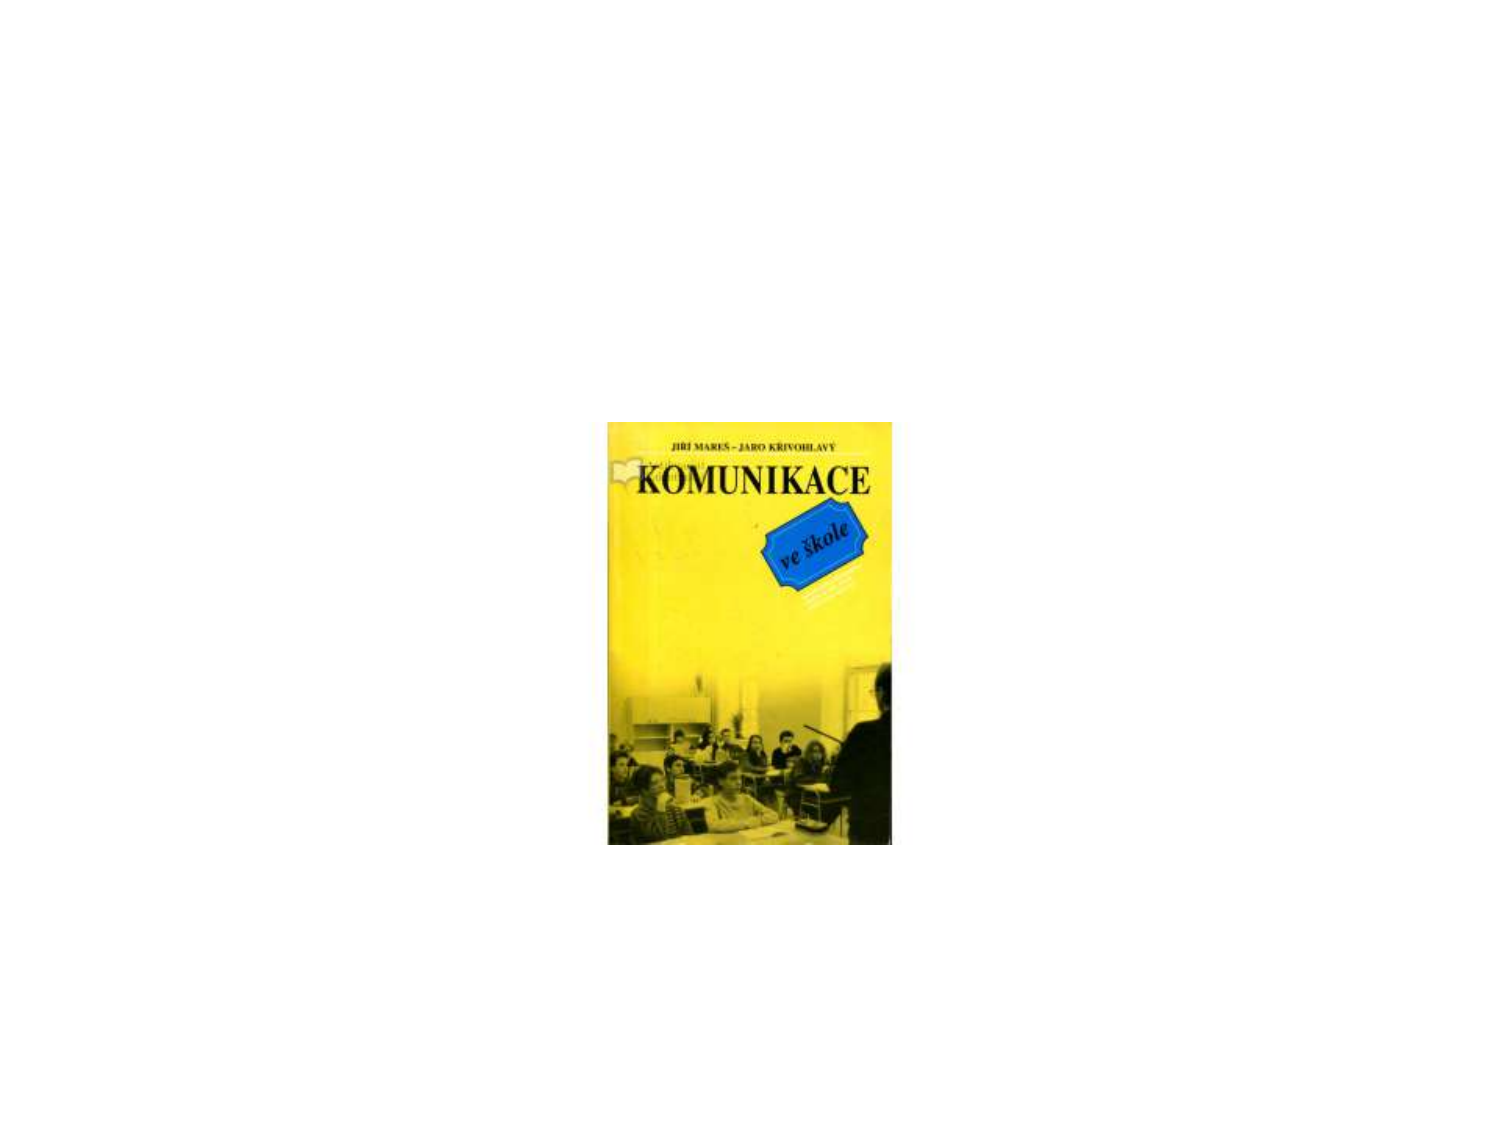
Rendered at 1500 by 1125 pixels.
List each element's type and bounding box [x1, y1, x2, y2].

list [538, 422, 962, 845]
